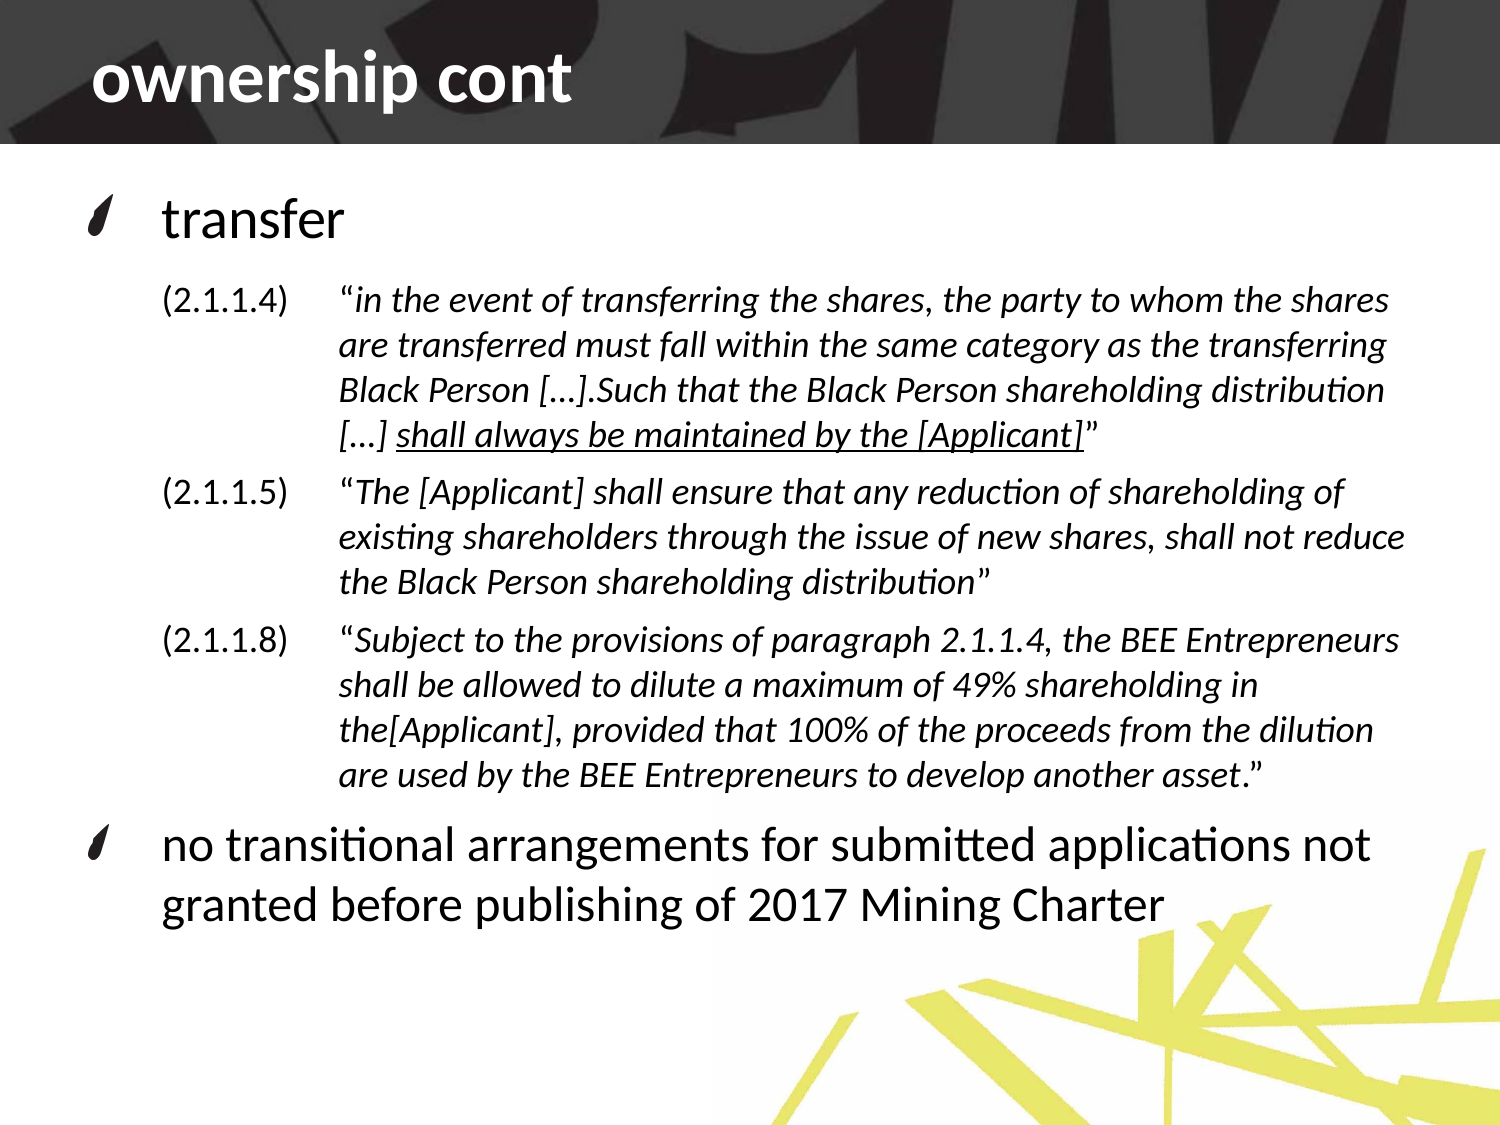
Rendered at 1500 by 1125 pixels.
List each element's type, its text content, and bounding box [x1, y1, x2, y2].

title ownership cont [76, 19, 1352, 126]
picture [88, 824, 109, 860]
picture [0, 0, 1500, 144]
list transfer (2.1.1.4) “in the event of transferring the shares, the party to whom the shares are transferred must fall within the same category as the transferring Black Person […].Such that the Black Person shareholding distribution […] shall always be maintained by the [Applicant]” (2.1.1.5) “The [Applicant] shall ensure that any reduction of shareholding of existing shareholders through the issue of new shares, shall not reduce the Black Person shareholding distribution” (2.1.1.8) “Subject to the provisions of paragraph 2.1.1.4, the BEE Entrepreneurs shall be allowed to dilute a maximum of 49% shareholding in the[Applicant], provided that 100% of the proceeds from the dilution are used by the BEE Entrepreneurs to develop another asset.” no transitional arrangements for submitted applications not granted before publishing of 2017 Mining Charter [0, 172, 1427, 1083]
picture [713, 760, 1500, 1125]
picture [88, 194, 113, 236]
